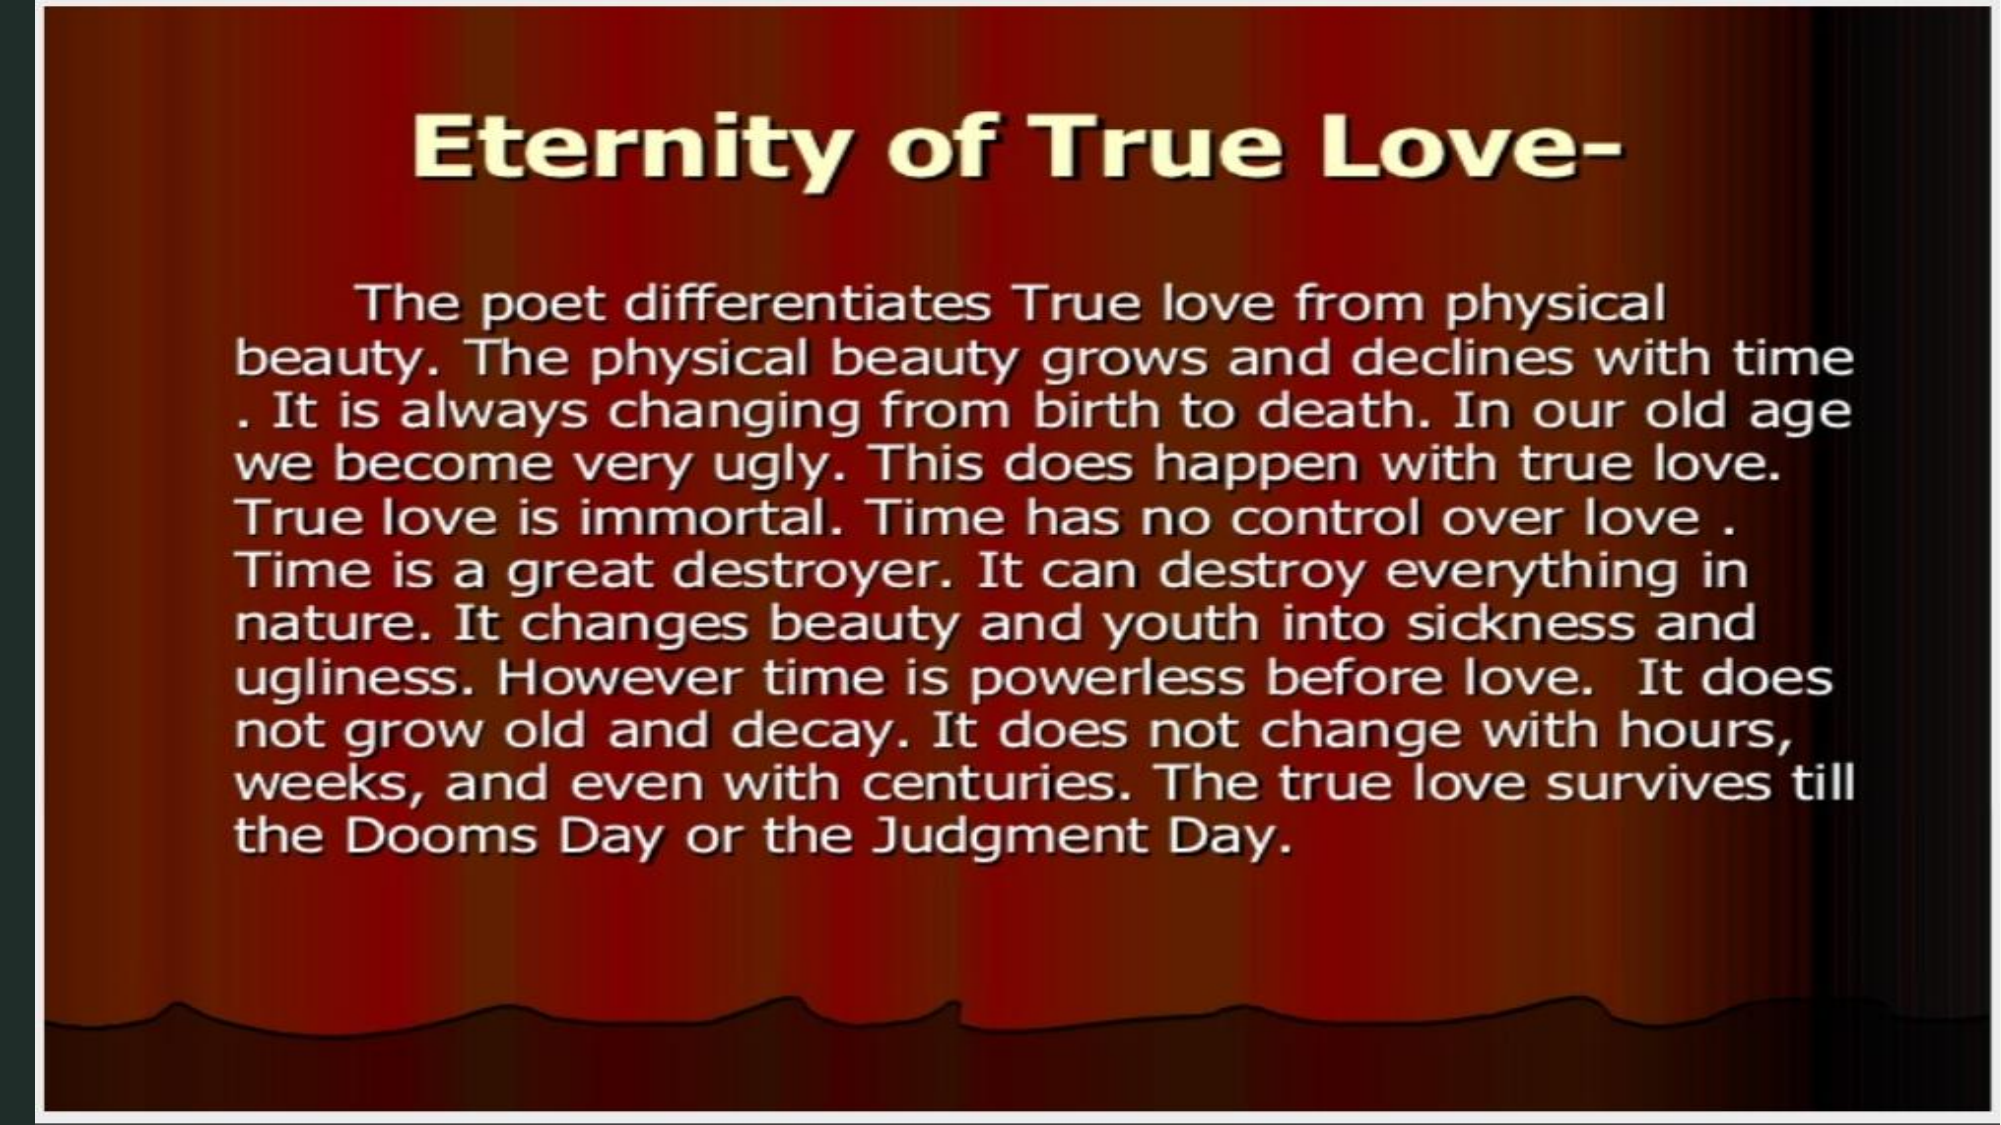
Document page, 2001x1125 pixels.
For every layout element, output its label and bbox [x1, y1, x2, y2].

list [35, 0, 2000, 1125]
